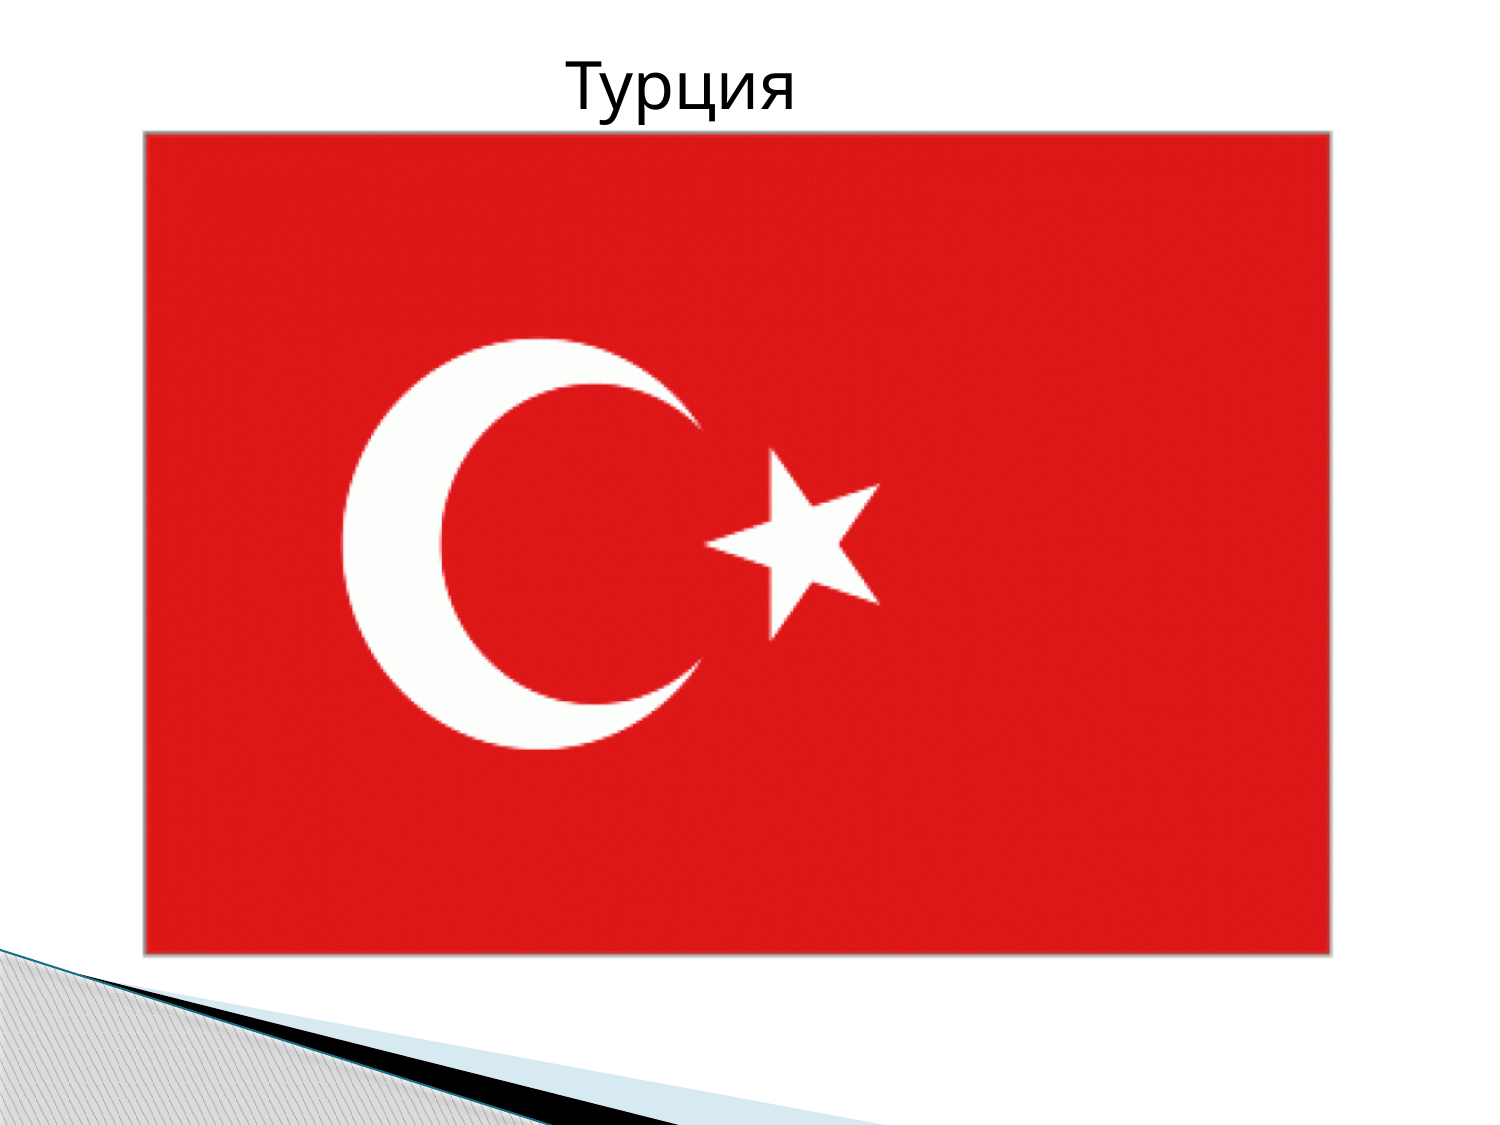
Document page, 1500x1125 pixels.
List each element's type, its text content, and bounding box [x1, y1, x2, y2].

text_box Турция [550, 35, 1032, 128]
picture [140, 128, 1337, 962]
